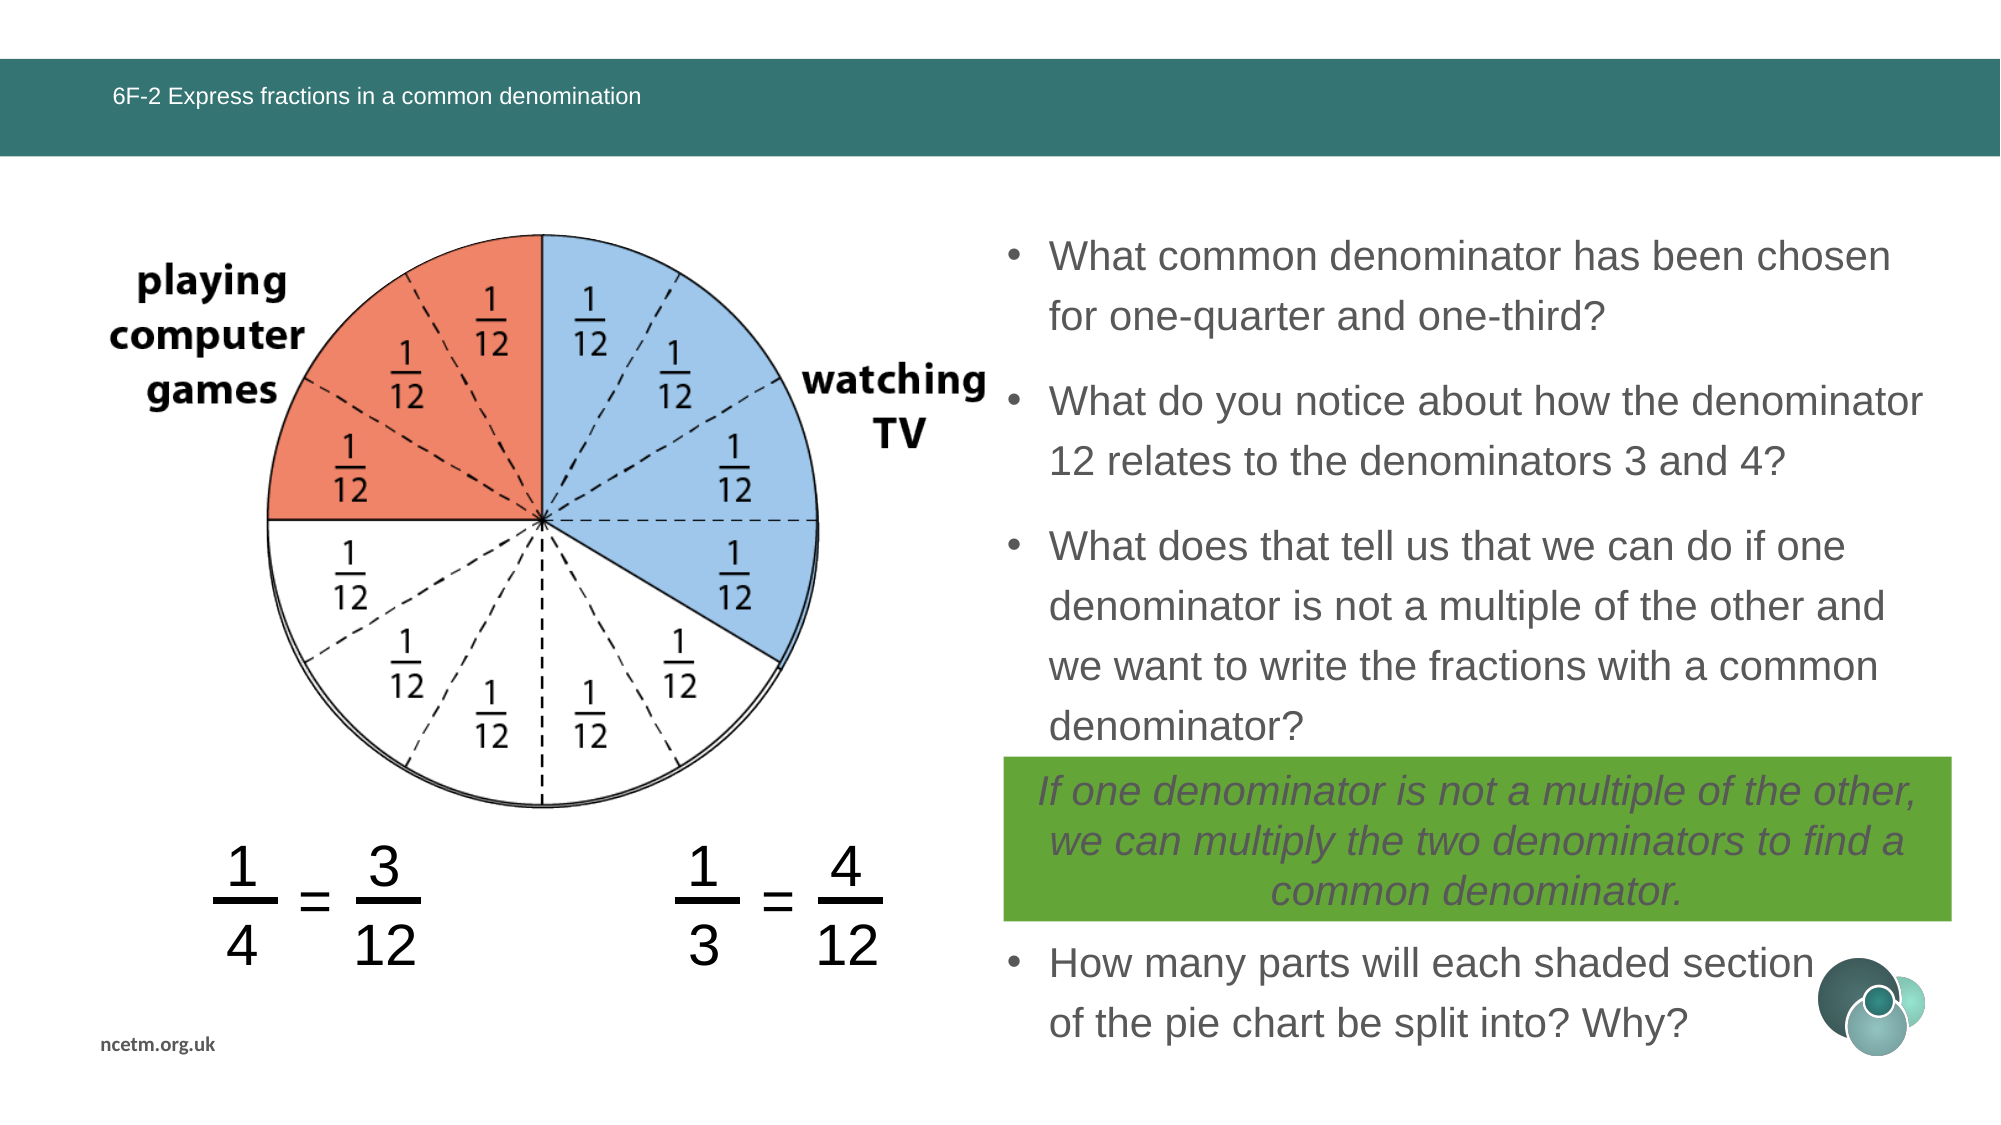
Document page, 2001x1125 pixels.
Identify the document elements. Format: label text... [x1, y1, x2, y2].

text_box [799, 820, 896, 986]
title 6F-2 Express fractions in a common denomination [97, 76, 1945, 147]
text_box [194, 820, 291, 986]
text_box = [753, 856, 799, 941]
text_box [656, 820, 753, 986]
picture [1818, 1049, 1925, 1056]
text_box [337, 820, 434, 986]
text_box = [291, 856, 337, 941]
text_box What common denominator has been chosen for one-quarter and one-third? What do you notice about how the denominator 12 relates to the denominators 3 and 4? What does that tell us that we can do if one denominator is not a multiple of the other and we want to write the fractions with a common denominator? How many parts will each shaded section of the pie chart be split into? Why? [992, 211, 1941, 1049]
picture [38, 234, 1053, 848]
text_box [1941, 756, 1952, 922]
